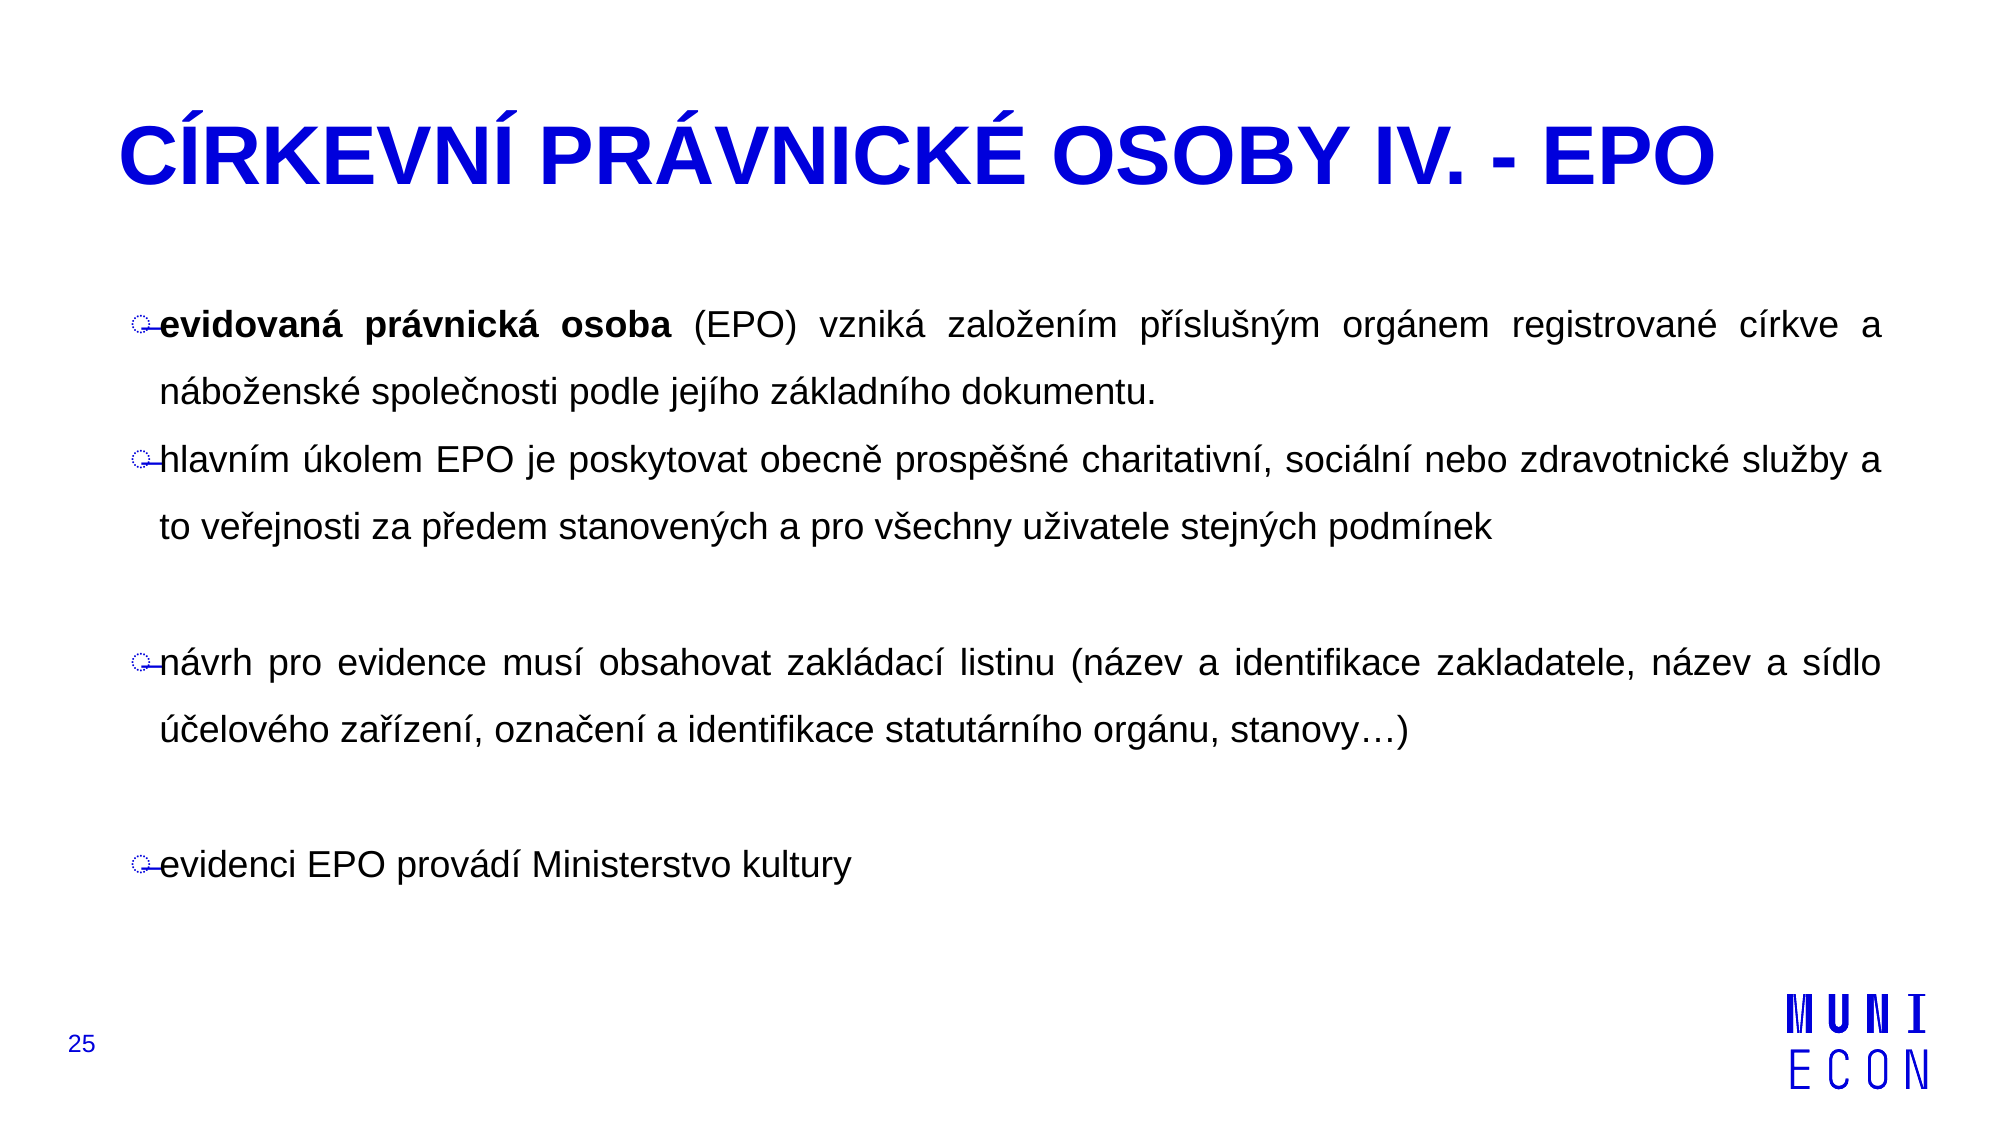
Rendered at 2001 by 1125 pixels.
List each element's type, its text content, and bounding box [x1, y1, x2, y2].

title CÍRKEVNÍ PRÁVNICKÉ OSOBY IV. - EPO [118, 118, 1883, 193]
slide_number 25 [67, 1021, 110, 1063]
list evidovaná právnická osoba (EPO) vzniká založením příslušným orgánem registrované církve a náboženské společnosti podle jejího základního dokumentu. hlavním úkolem EPO je poskytovat obecně prospěšné charitativní, sociální nebo zdravotnické služby a to veřejnosti za předem stanovených a pro všechny uživatele stejných podmínek návrh pro evidence musí obsahovat zakládací listinu (název a identifikace zakladatele, název a sídlo účelového zařízení, označení a identifikace statutárního orgánu, stanovy…) evidenci EPO provádí Ministerstvo kultury [118, 277, 1883, 957]
